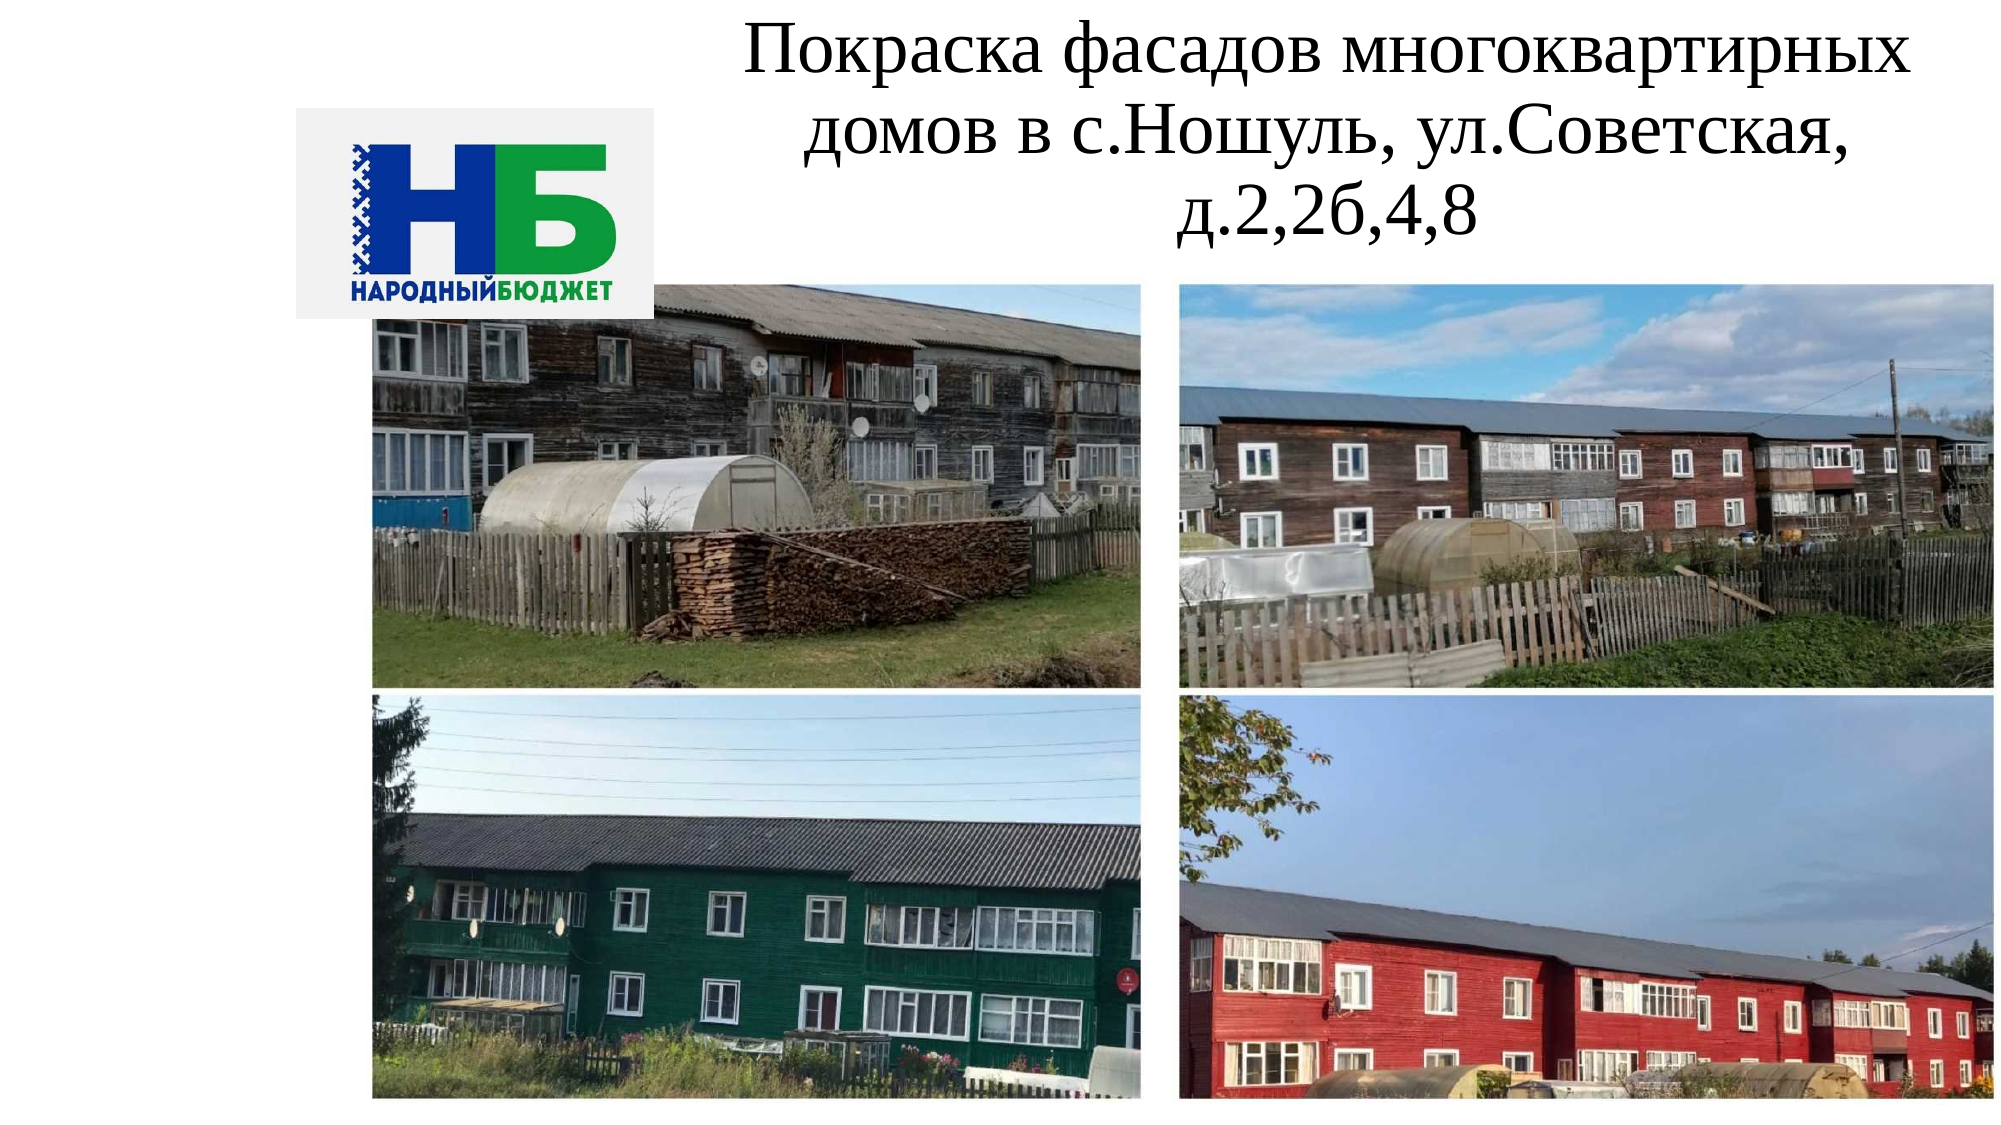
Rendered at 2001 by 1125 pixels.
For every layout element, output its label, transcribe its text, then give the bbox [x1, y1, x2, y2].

picture [1172, 277, 2000, 1105]
picture [296, 108, 1147, 1105]
text_box Покраска фасадов многоквартирных домов в с.Ношуль, ул.Советская, д.2,2б,4,8 [653, 0, 2000, 236]
